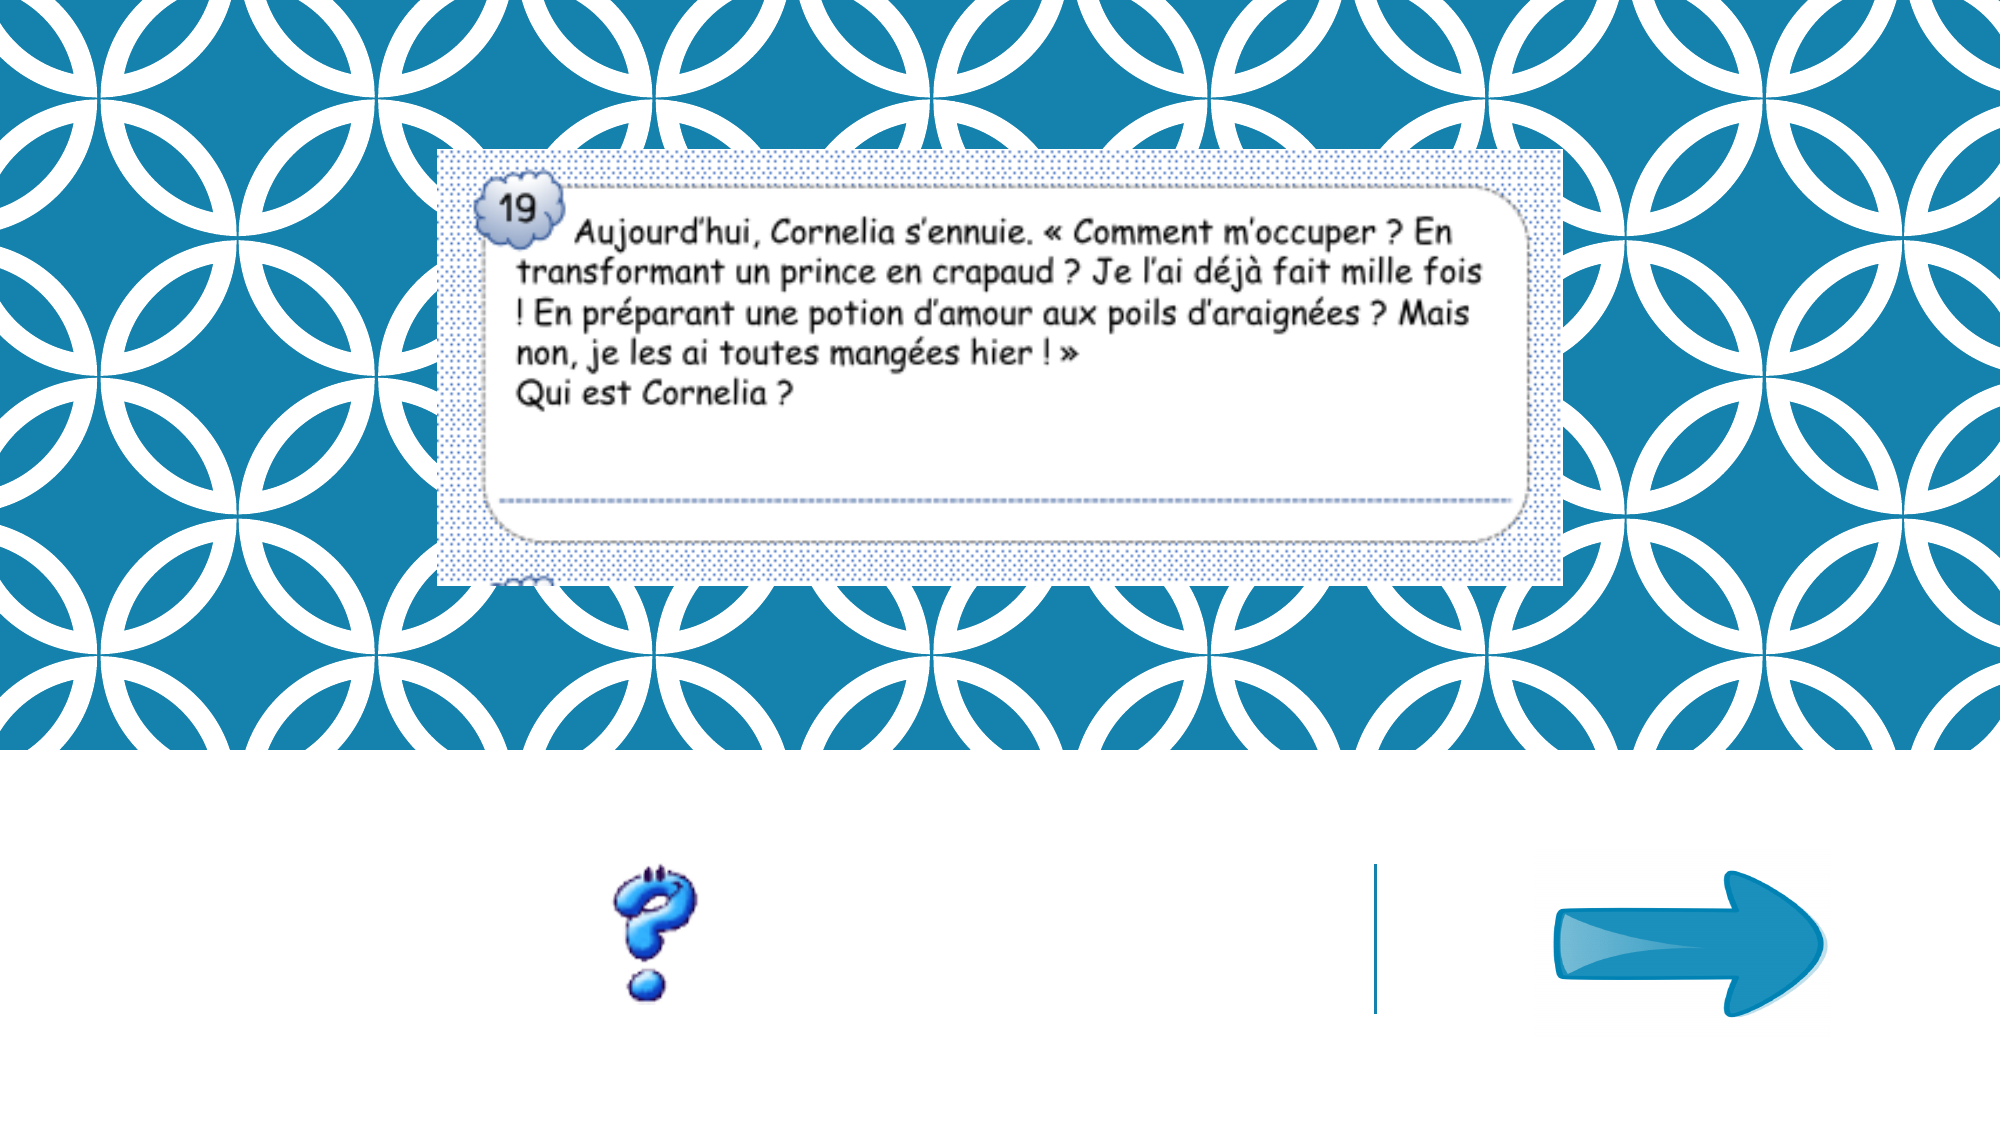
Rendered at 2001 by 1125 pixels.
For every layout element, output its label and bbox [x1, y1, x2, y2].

text_box [0, 0, 1974, 1125]
picture [1532, 847, 1832, 1037]
text_box [68, 805, 1318, 1076]
picture [437, 149, 1563, 586]
